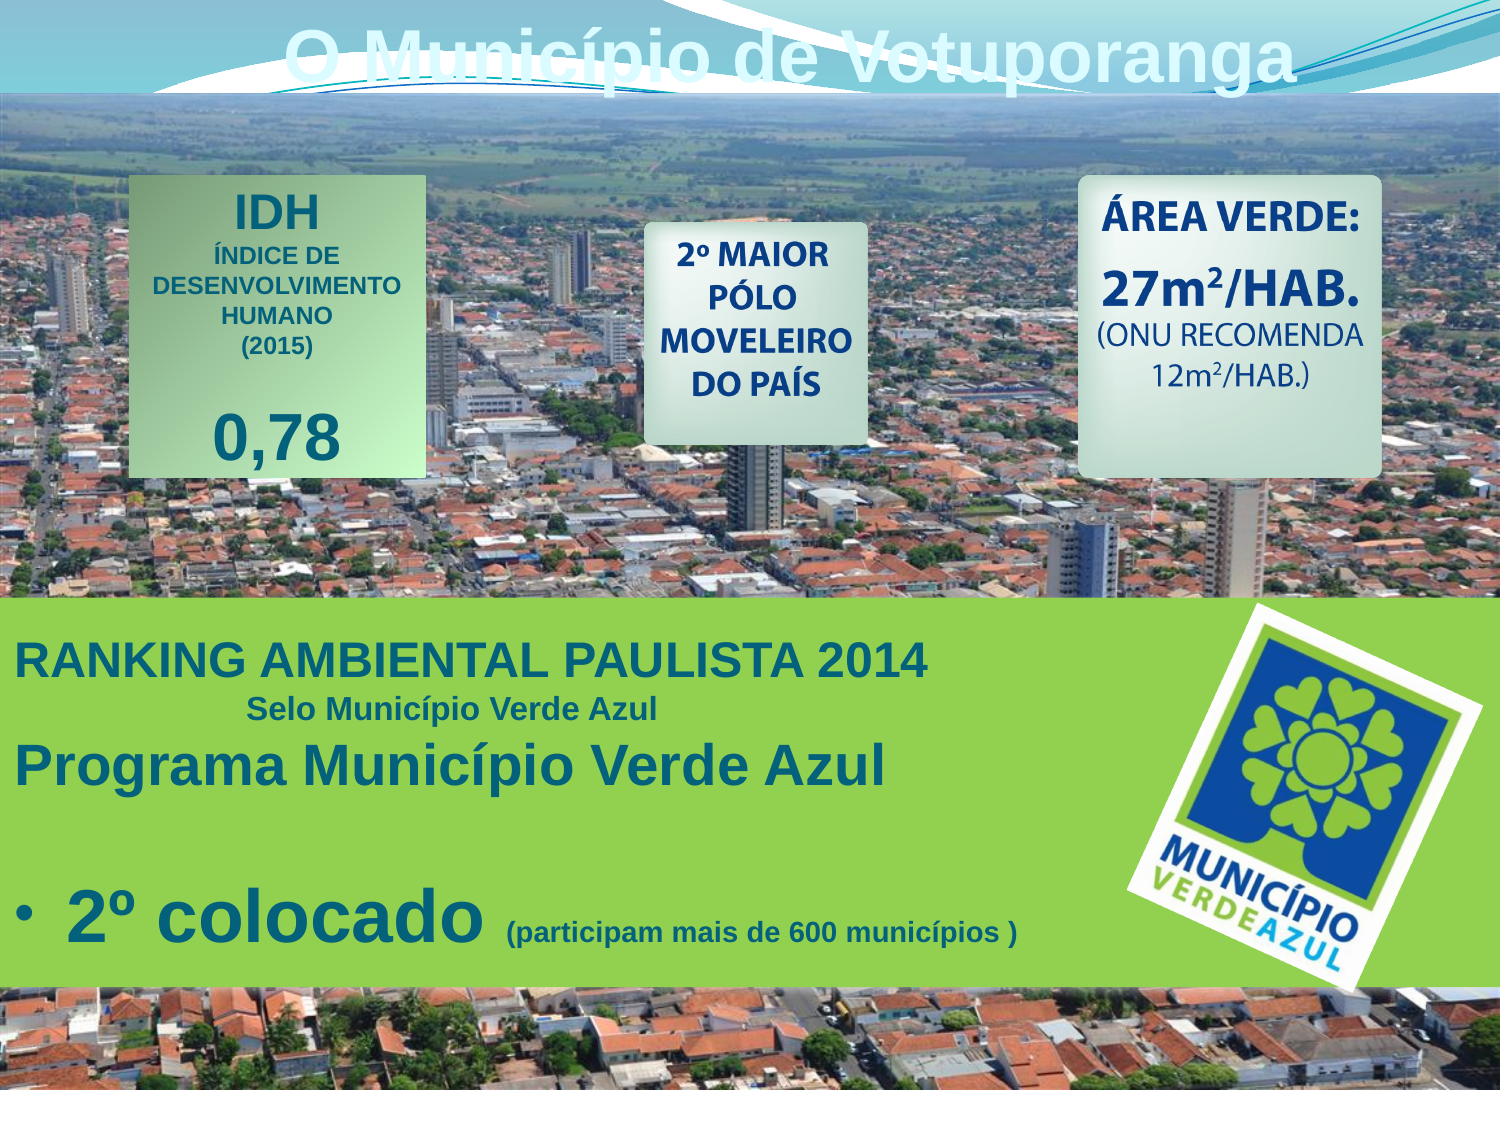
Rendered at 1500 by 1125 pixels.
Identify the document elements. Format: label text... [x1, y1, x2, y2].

text_box O Município de Votuporanga [222, 0, 1360, 92]
picture [0, 93, 1500, 1091]
